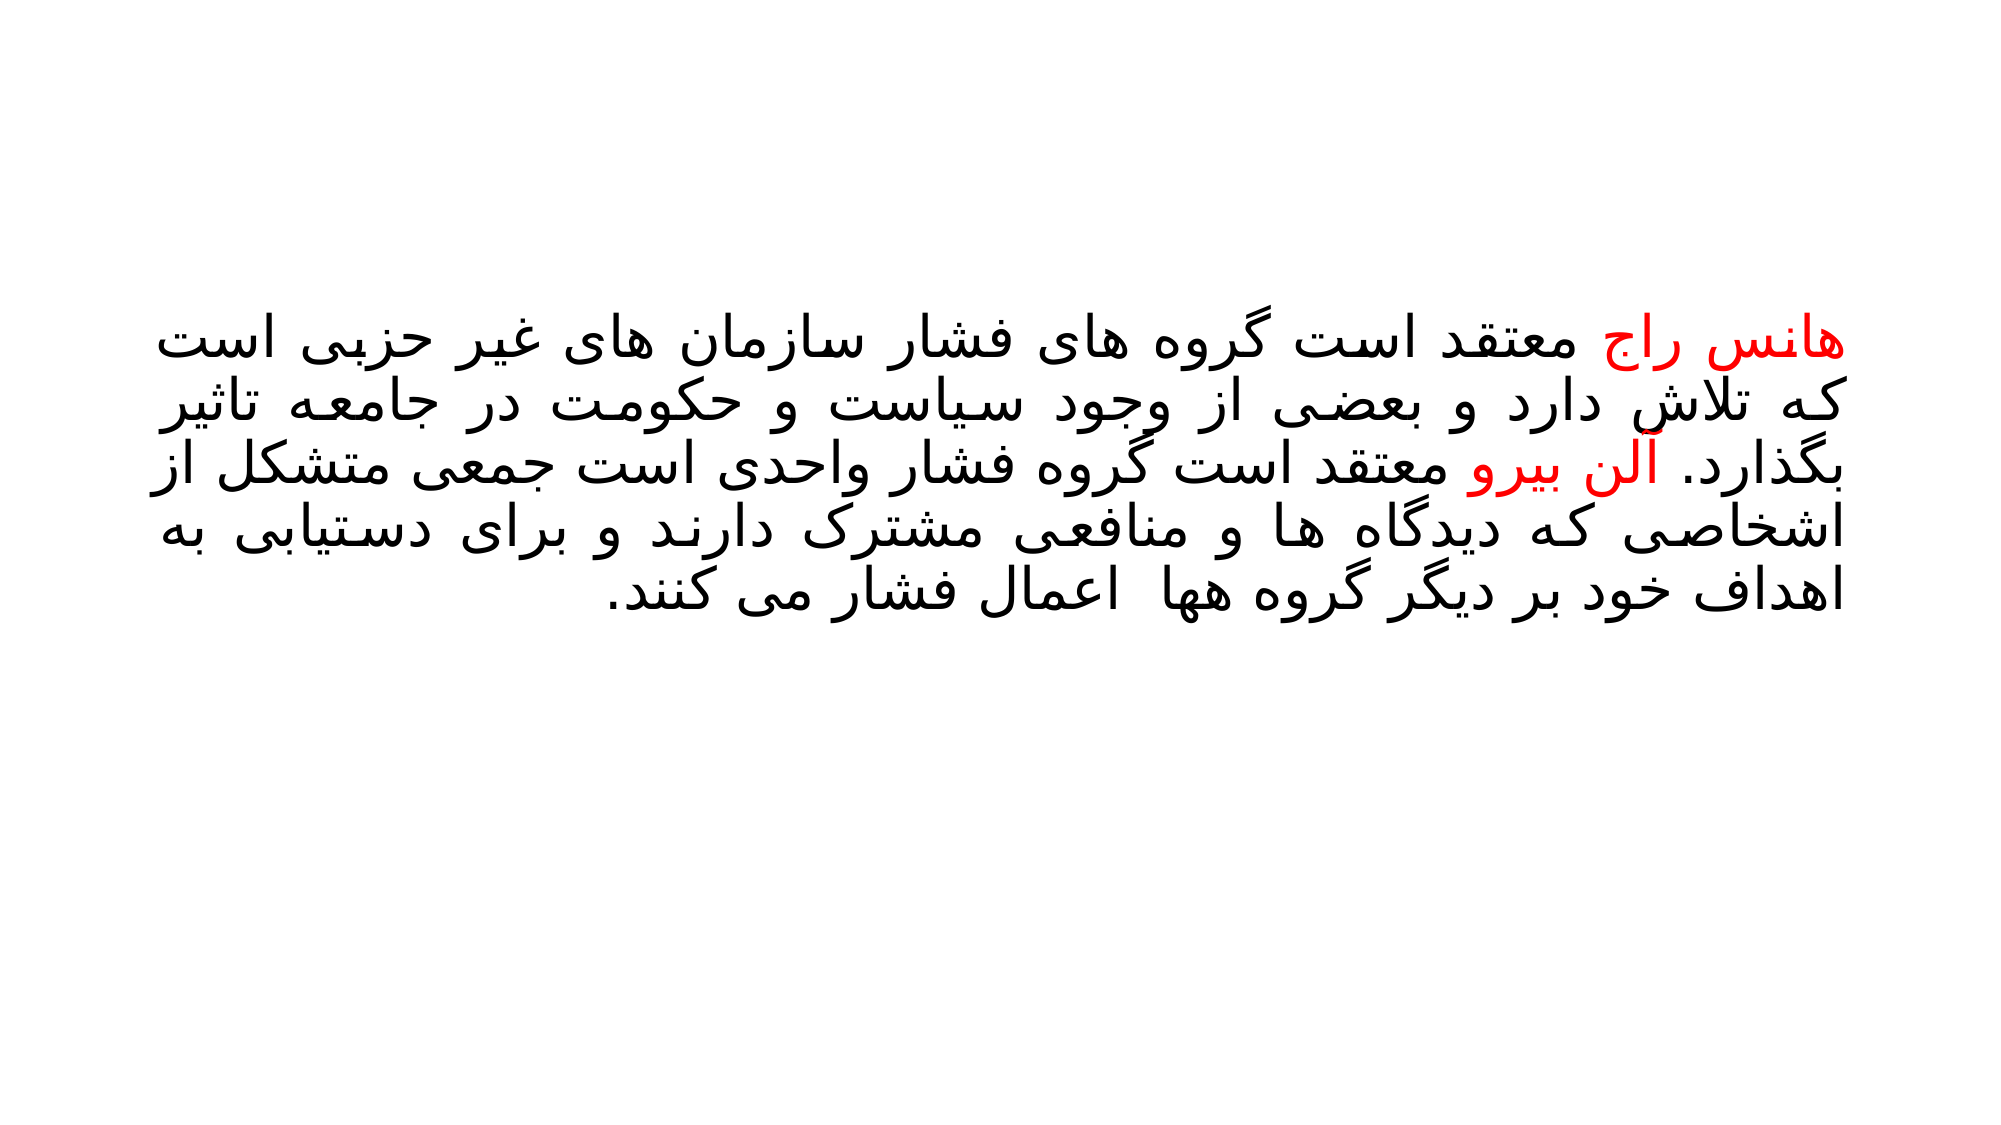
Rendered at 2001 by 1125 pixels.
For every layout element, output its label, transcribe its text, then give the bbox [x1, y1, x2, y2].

list هانس راج معتقد است گروه های فشار سازمان های غیر حزبی است که تلاش دارد و بعضی از وجود سیاست و حکومت در جامعه تاثیر بگذارد. آلن بیرو معتقد است گروه فشار واحدی است جمعی متشکل از اشخاصی که دیدگاه ها و منافعی مشترک دارند و برای دستیابی به اهداف خود بر دیگر گروه هها اعمال فشار می کنند. [137, 299, 1863, 1014]
